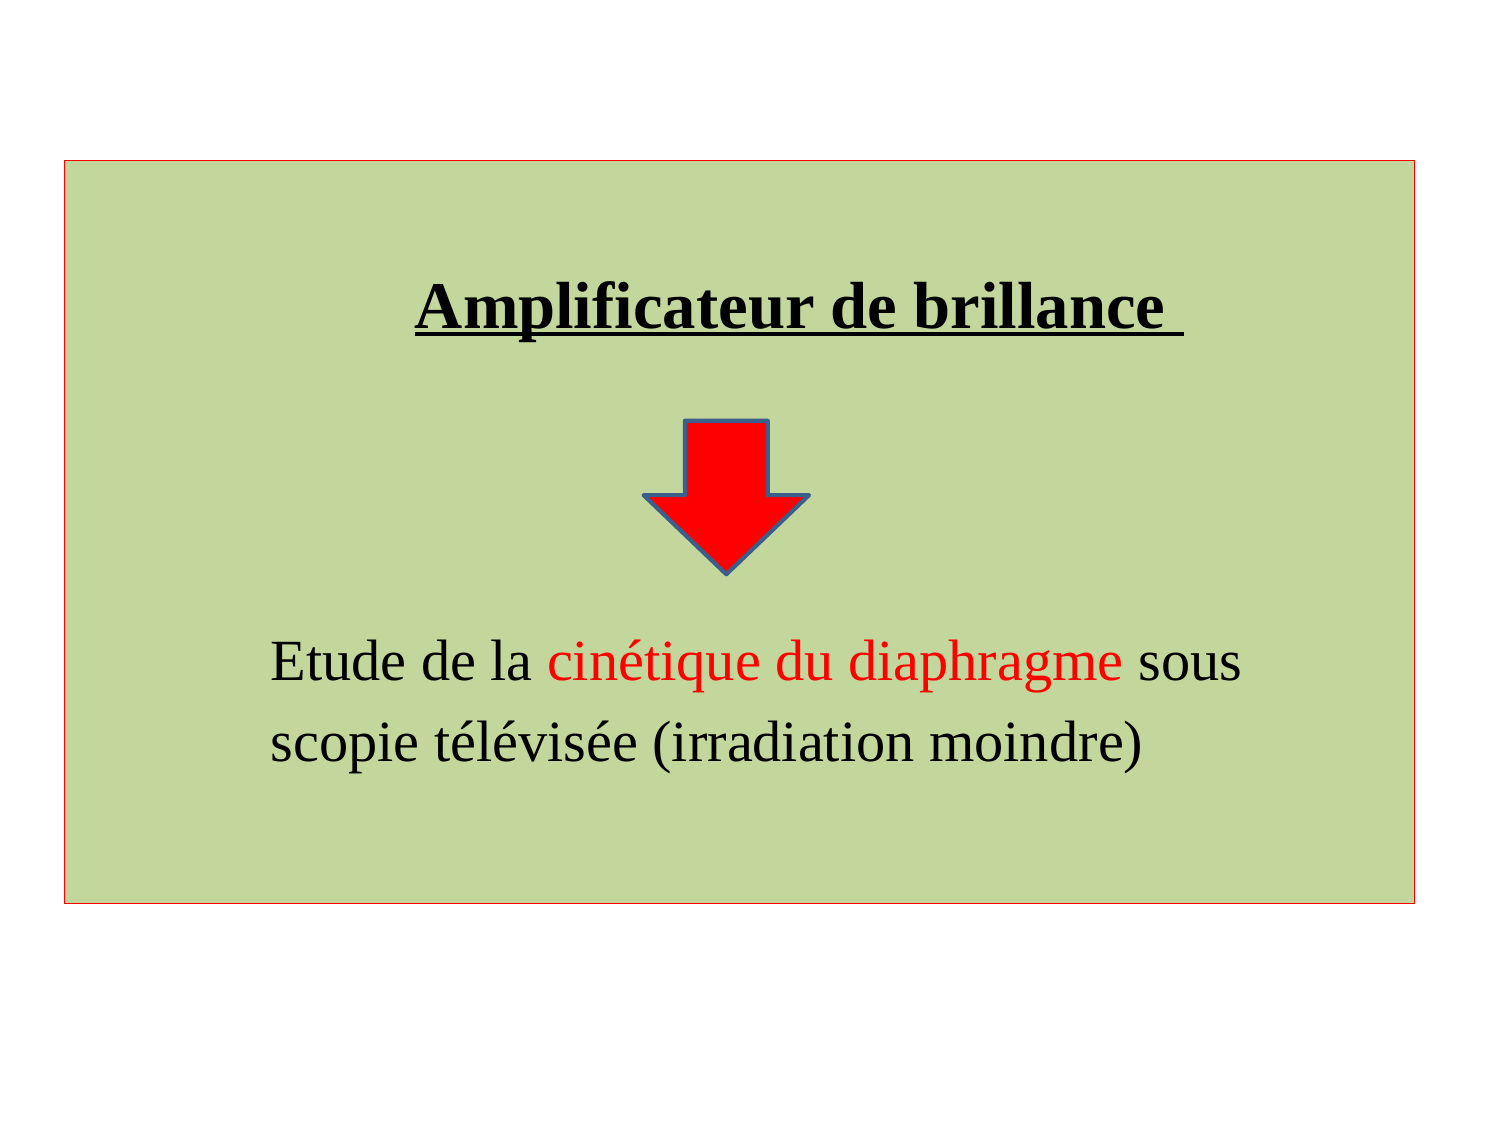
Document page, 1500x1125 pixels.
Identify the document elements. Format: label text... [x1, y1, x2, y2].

text_box [641, 418, 811, 577]
list Amplificateur de brillance Etude de la cinétique du diaphragme sous scopie télévisée (irradiation moindre) [64, 160, 1415, 904]
